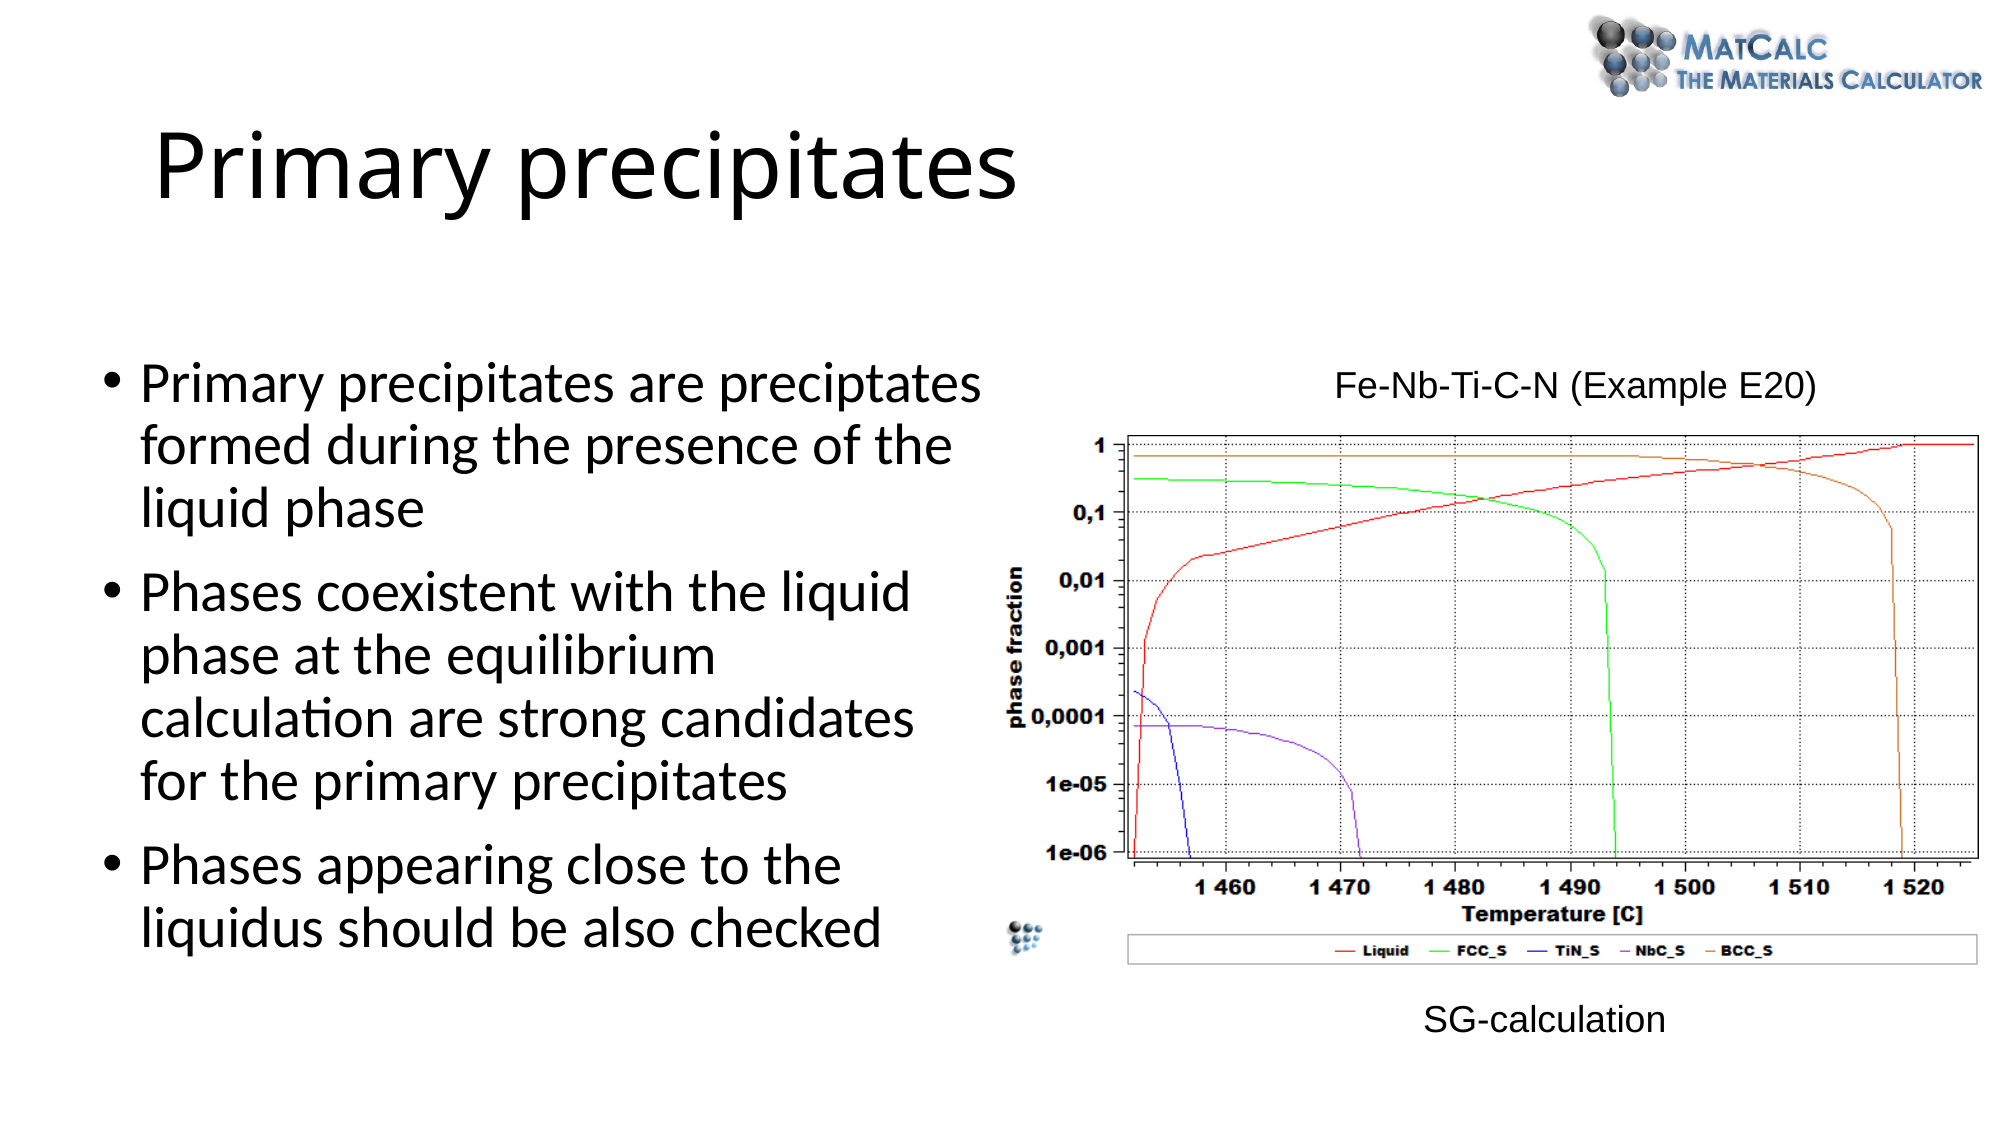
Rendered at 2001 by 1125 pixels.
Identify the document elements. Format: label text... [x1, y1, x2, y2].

text_box SG-calculation [1408, 987, 1682, 1048]
list Primary precipitates are preciptates formed during the presence of the liquid phase Phases coexistent with the liquid phase at the equilibrium calculation are strong candidates for the primary precipitates Phases appearing close to the liquidus should be also checked [87, 344, 1000, 988]
picture [999, 435, 1979, 966]
text_box Fe-Nb-Ti-C-N (Example E20) [1319, 353, 1833, 413]
title Primary precipitates [137, 59, 1863, 278]
picture [1585, 12, 1987, 107]
